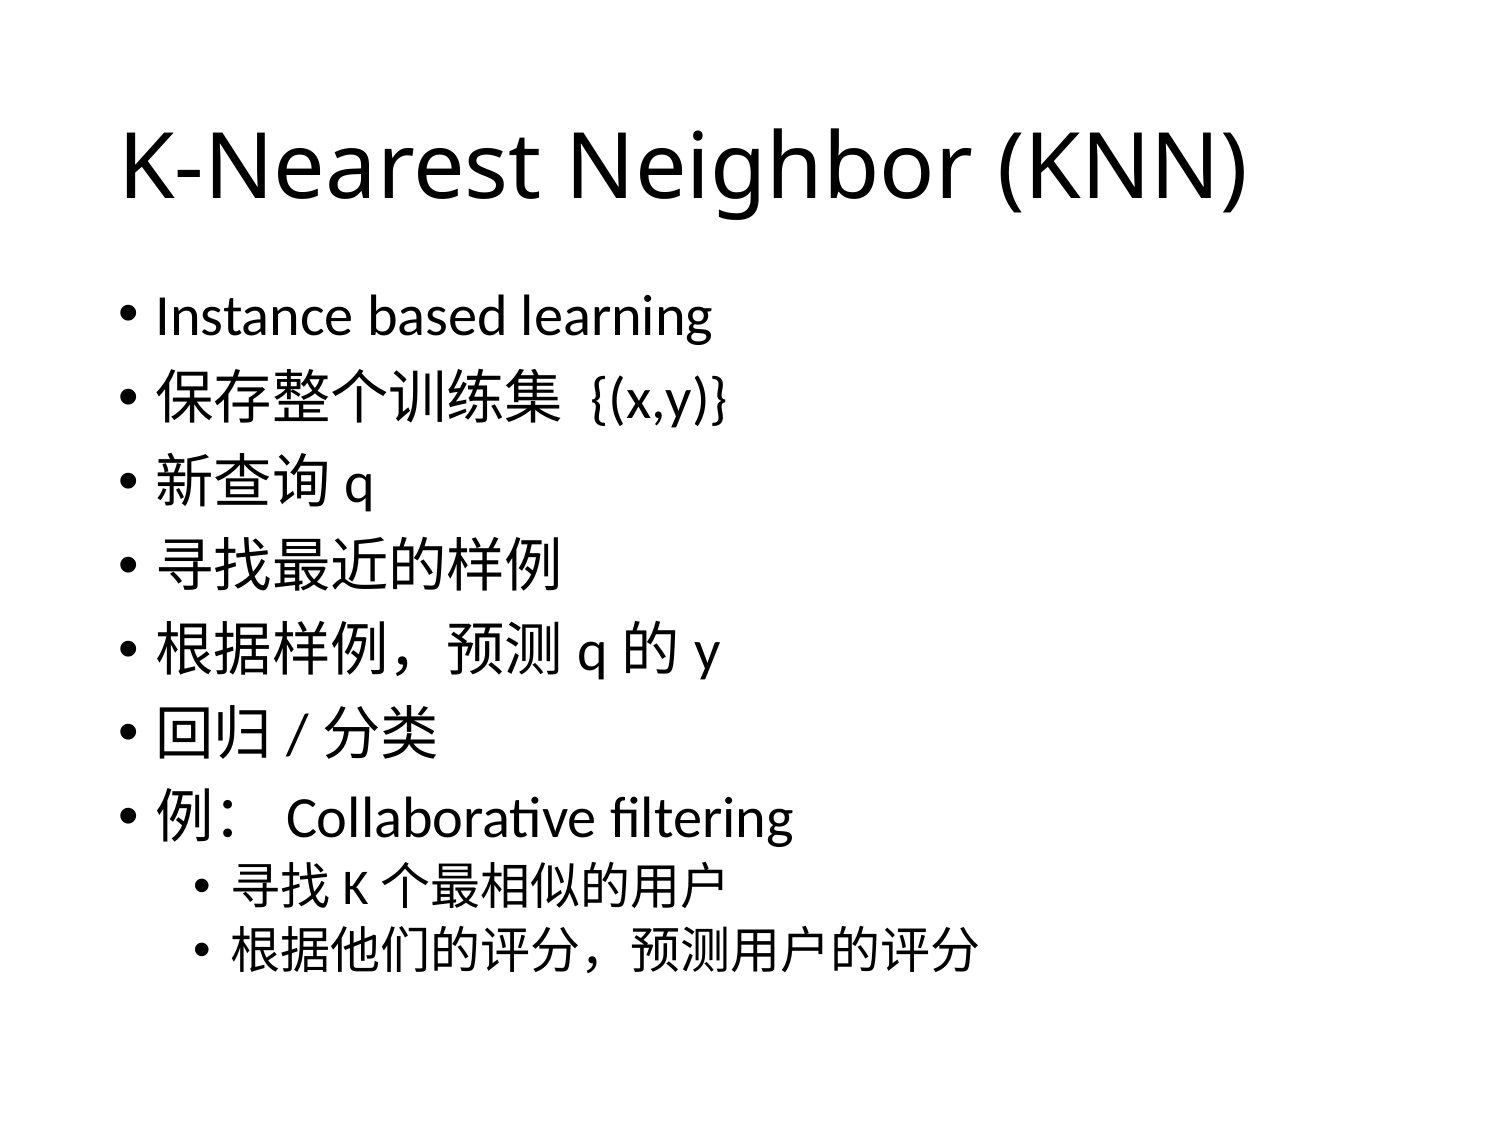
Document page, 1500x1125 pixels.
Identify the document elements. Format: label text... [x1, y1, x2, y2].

list Instance based learning 保存整个训练集 {(x,y)} 新查询q 寻找最近的样例 根据样例，预测q的y 回归/分类 例：Collaborative filtering 寻找K个最相似的用户 根据他们的评分，预测用户的评分 [103, 277, 1397, 1014]
title K-Nearest Neighbor (KNN) [103, 59, 1397, 277]
